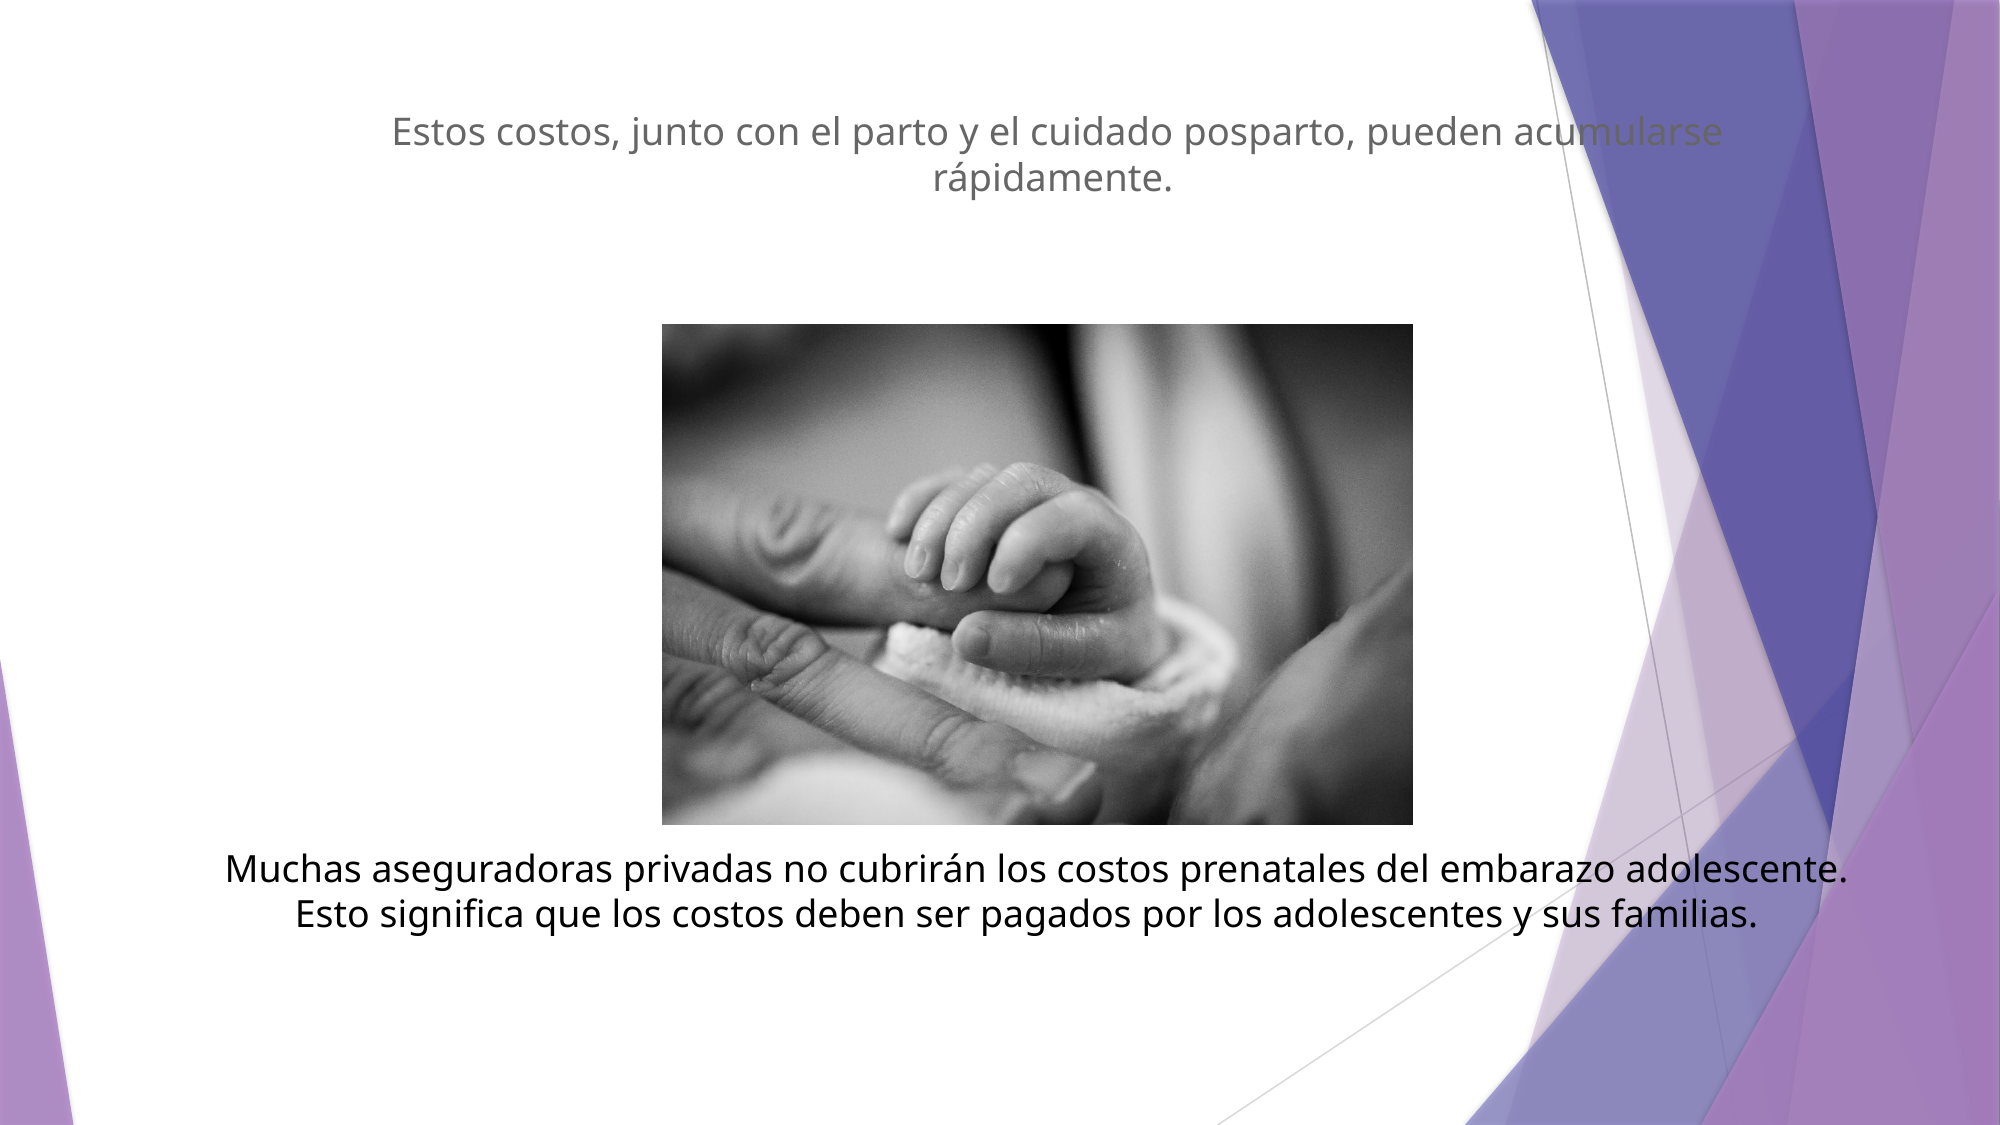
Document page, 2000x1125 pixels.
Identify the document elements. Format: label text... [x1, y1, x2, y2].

text_box Muchas aseguradoras privadas no cubrirán los costos prenatales del embarazo adolescente. Esto significa que los costos deben ser pagados por los adolescentes y sus familias. [185, 837, 1890, 988]
title Estos costos, junto con el parto y el cuidado posparto, pueden acumularse rápidamente. [349, 99, 1767, 208]
picture [661, 324, 1413, 826]
